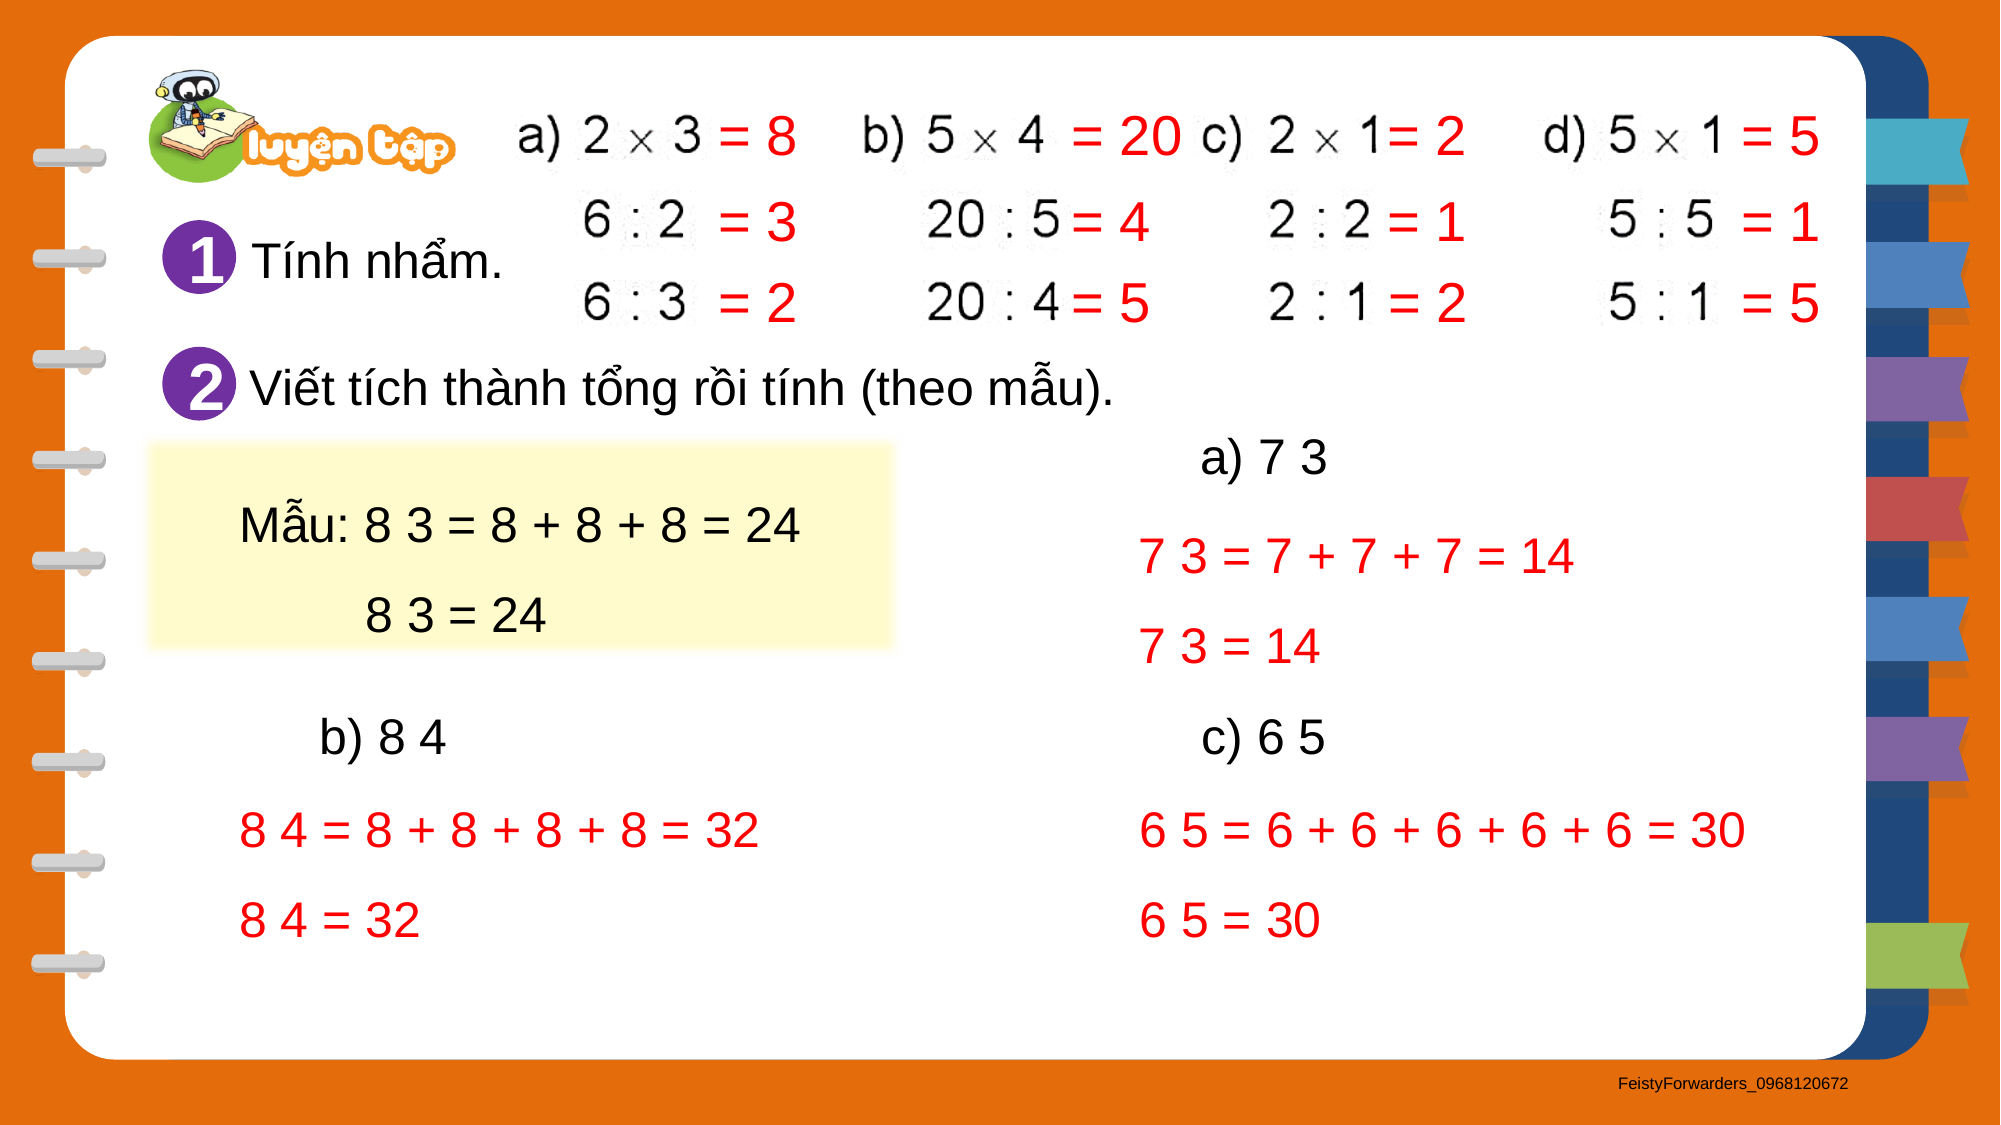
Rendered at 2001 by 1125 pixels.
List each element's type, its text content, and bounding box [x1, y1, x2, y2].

text_box Tính nhẩm. [236, 221, 486, 296]
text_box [140, 434, 901, 657]
text_box Viết tích thành tổng rồi tính (theo mẫu). [235, 347, 1257, 423]
text_box = 1 [1782, 178, 1836, 259]
text_box 2 [162, 346, 235, 421]
text_box 1 [162, 220, 236, 294]
text_box = 5 [1782, 259, 1836, 342]
picture [119, 53, 1782, 347]
text_box = 5 [1782, 91, 1836, 174]
